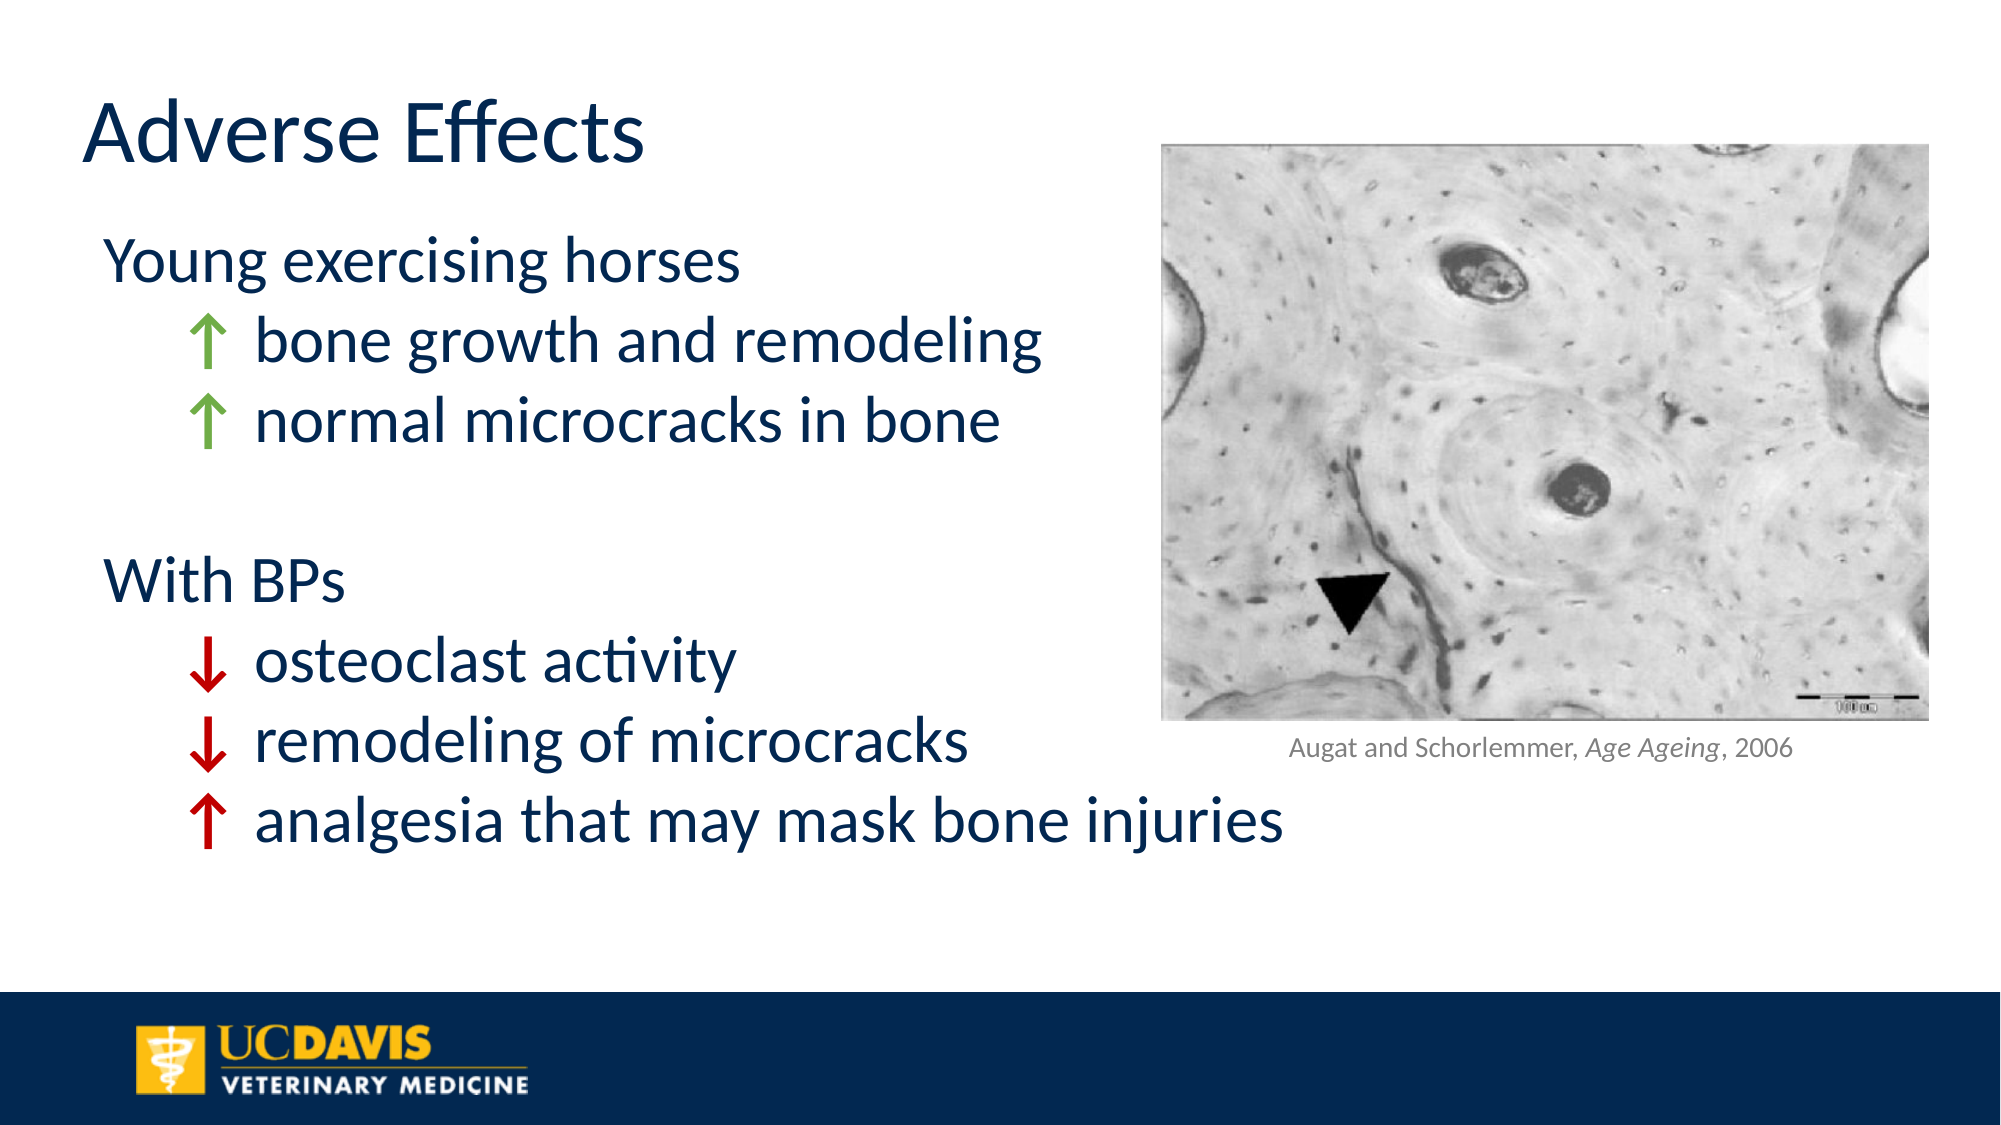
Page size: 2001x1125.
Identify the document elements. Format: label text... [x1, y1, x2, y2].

text_box Augat and Schorlemmer, Age Ageing, 2006 [1273, 721, 1817, 771]
picture [1161, 143, 1929, 721]
picture [136, 1024, 528, 1095]
text_box Adverse Effects [67, 63, 1929, 188]
text_box Young exercising horses ↑ bone growth and remodeling ↑ normal microcracks in bone With BPs ↓ osteoclast activity ↓ remodeling of microcracks ↑ analgesia that may mask bone injuries [89, 208, 1312, 943]
